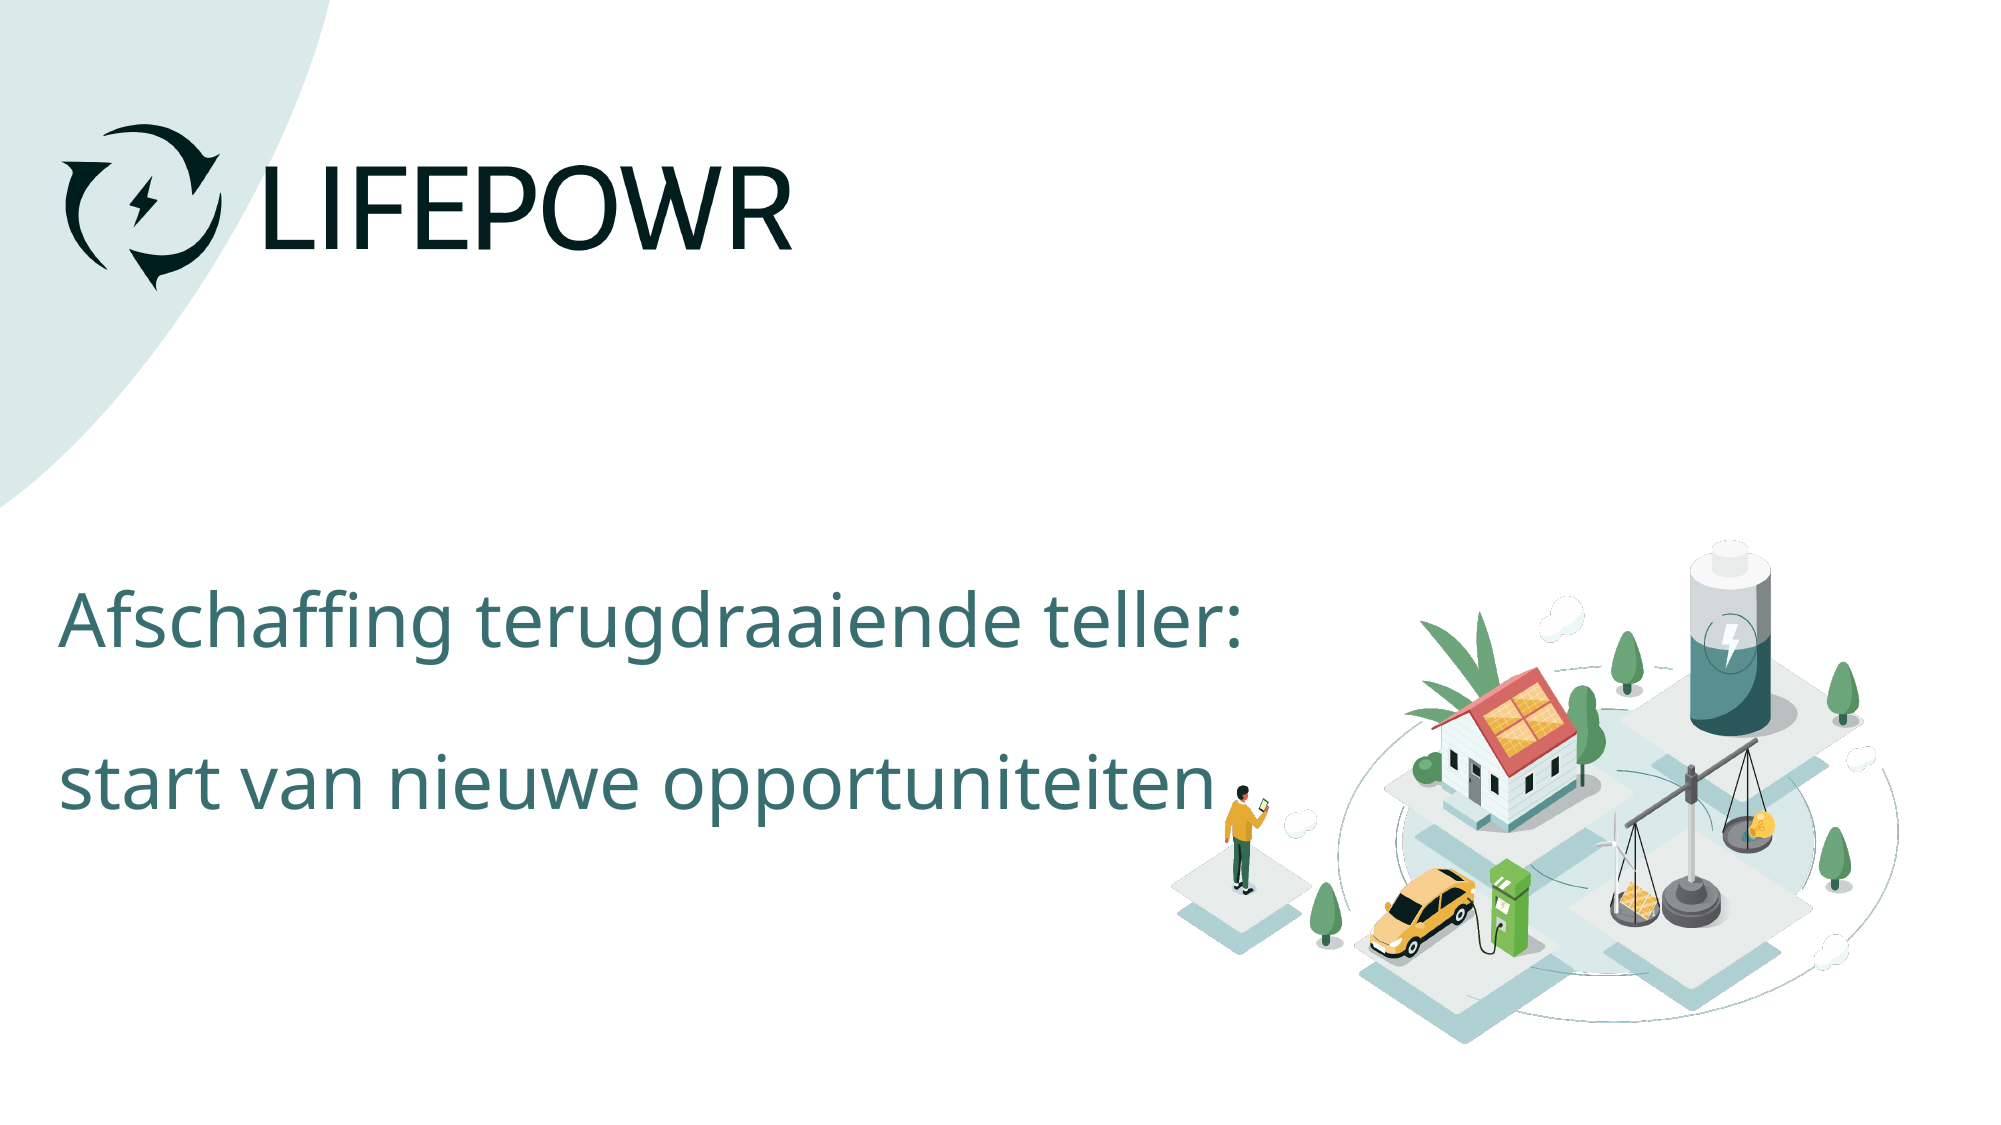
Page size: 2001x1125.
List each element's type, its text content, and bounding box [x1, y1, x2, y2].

text_box [0, 0, 330, 508]
picture [61, 124, 793, 292]
picture [1125, 531, 1944, 1054]
subtitle Afschaffing terugdraaiende teller: start van nieuwe opportuniteiten [38, 562, 1120, 1051]
